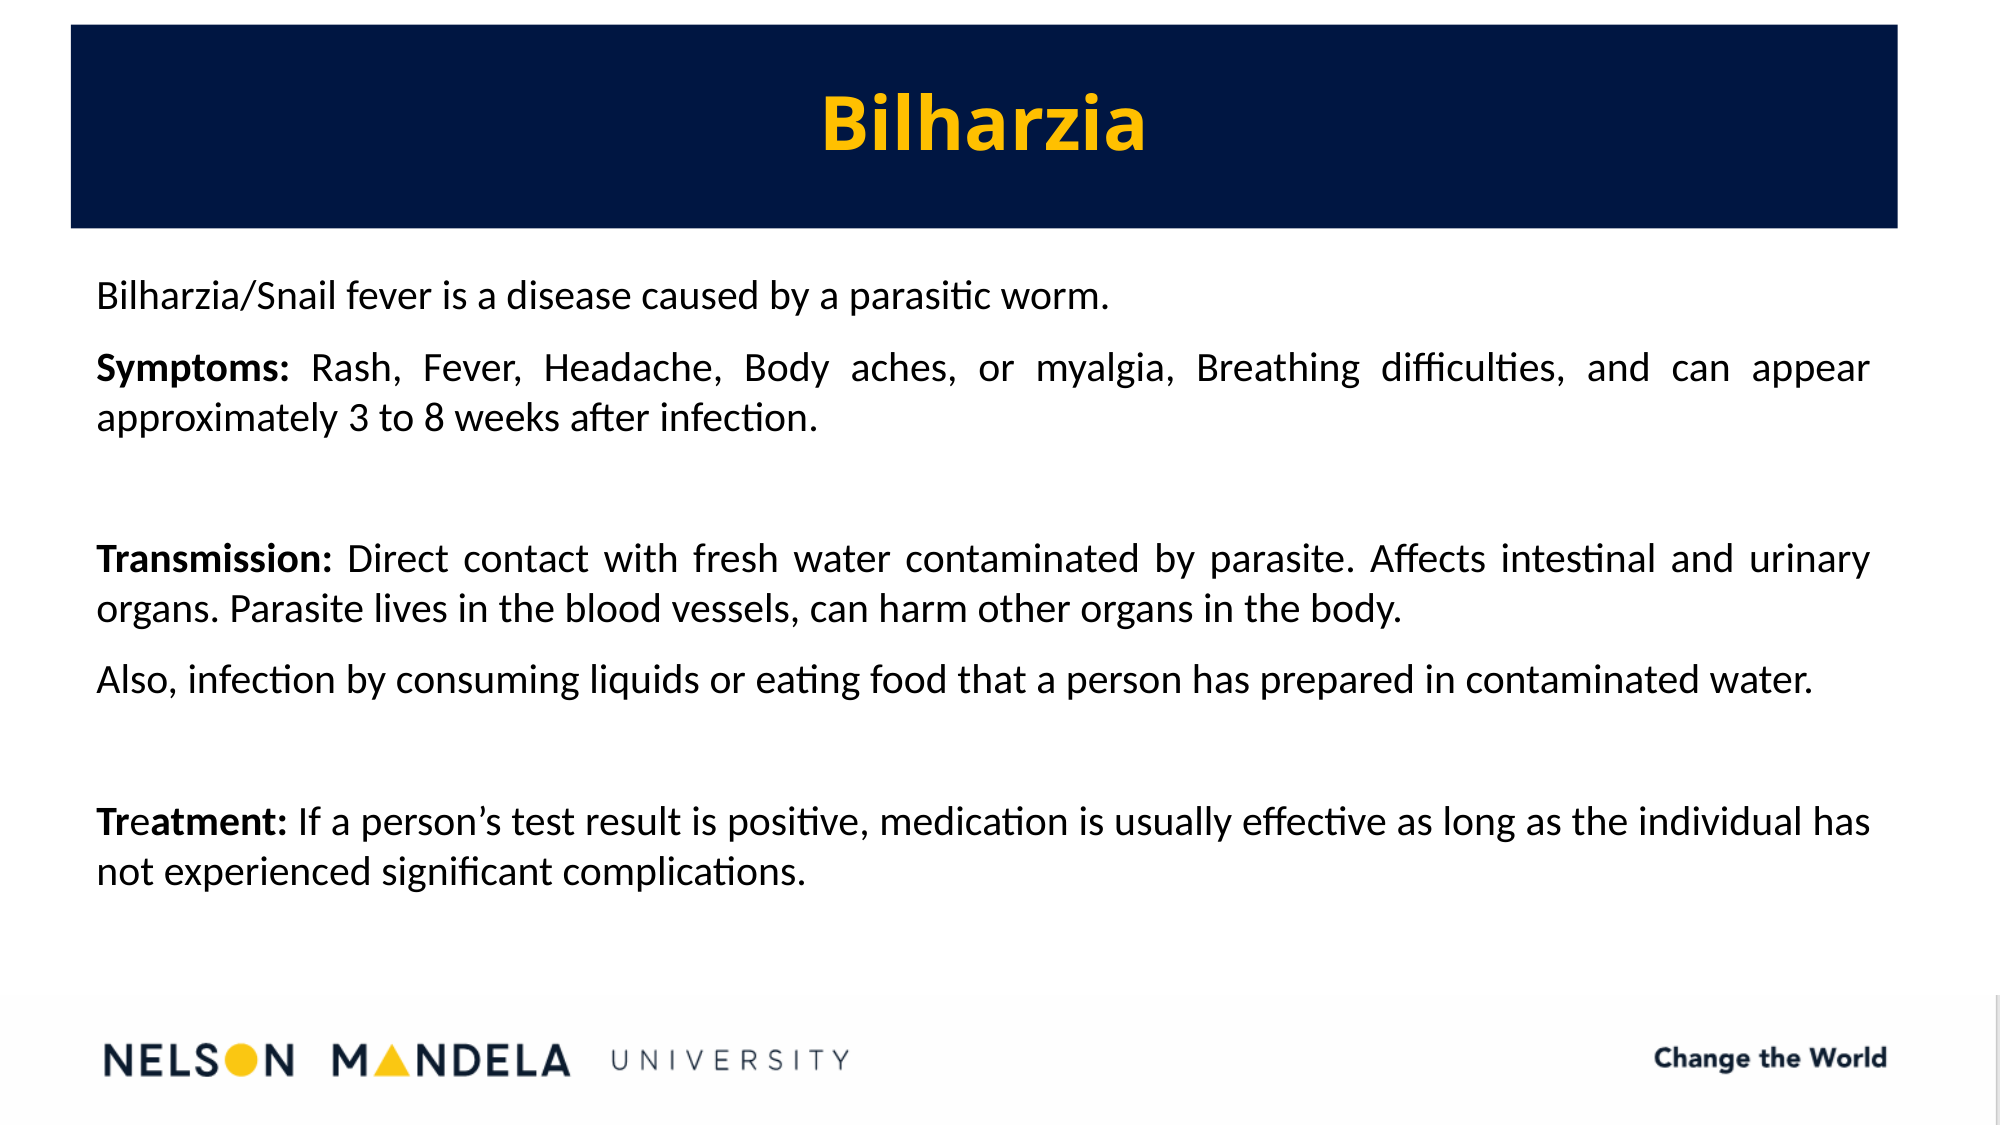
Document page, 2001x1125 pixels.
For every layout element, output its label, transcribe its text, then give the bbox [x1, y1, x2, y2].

title Bilharzia [70, 24, 1898, 229]
picture [0, 995, 2000, 1125]
list Bilharzia/Snail fever is a disease caused by a parasitic worm. Symptoms: Rash, Fever, Headache, Body aches, or myalgia, Breathing difficulties, and can appear approximately 3 to 8 weeks after infection. Transmission: Direct contact with fresh water contaminated by parasite. Affects intestinal and urinary organs. Parasite lives in the blood vessels, can harm other organs in the body. Also, infection by consuming liquids or eating food that a person has prepared in contaminated water. Treatment: If a person’s test result is positive, medication is usually effective as long as the individual has not experienced significant complications. [81, 260, 1887, 932]
